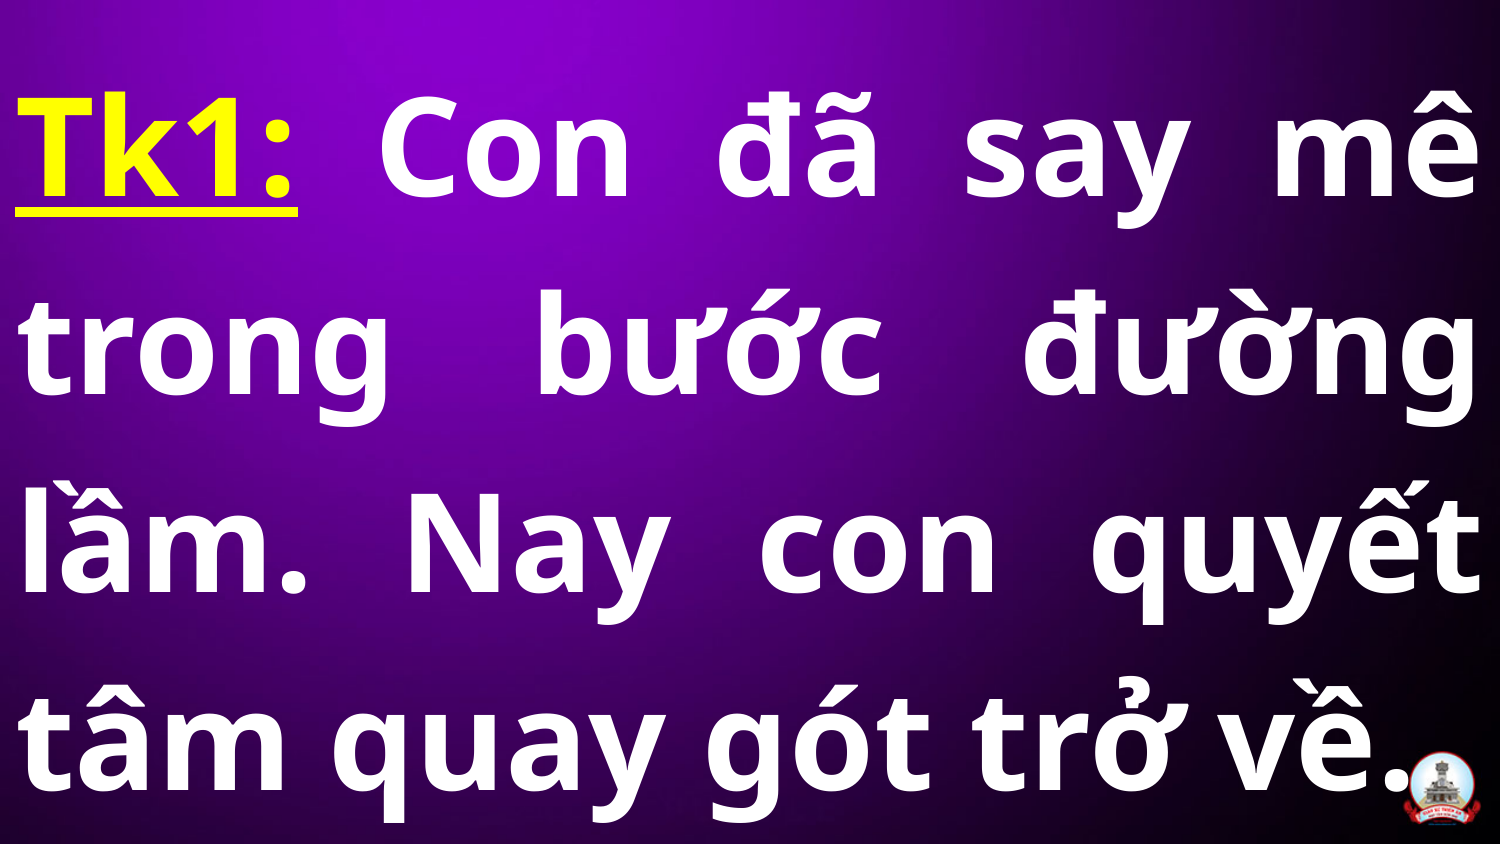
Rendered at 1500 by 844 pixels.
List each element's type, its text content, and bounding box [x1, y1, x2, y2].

title Tk1: Con đã say mê trong bước đường lầm. Nay con quyết tâm quay gót trở về. [0, 0, 1500, 844]
